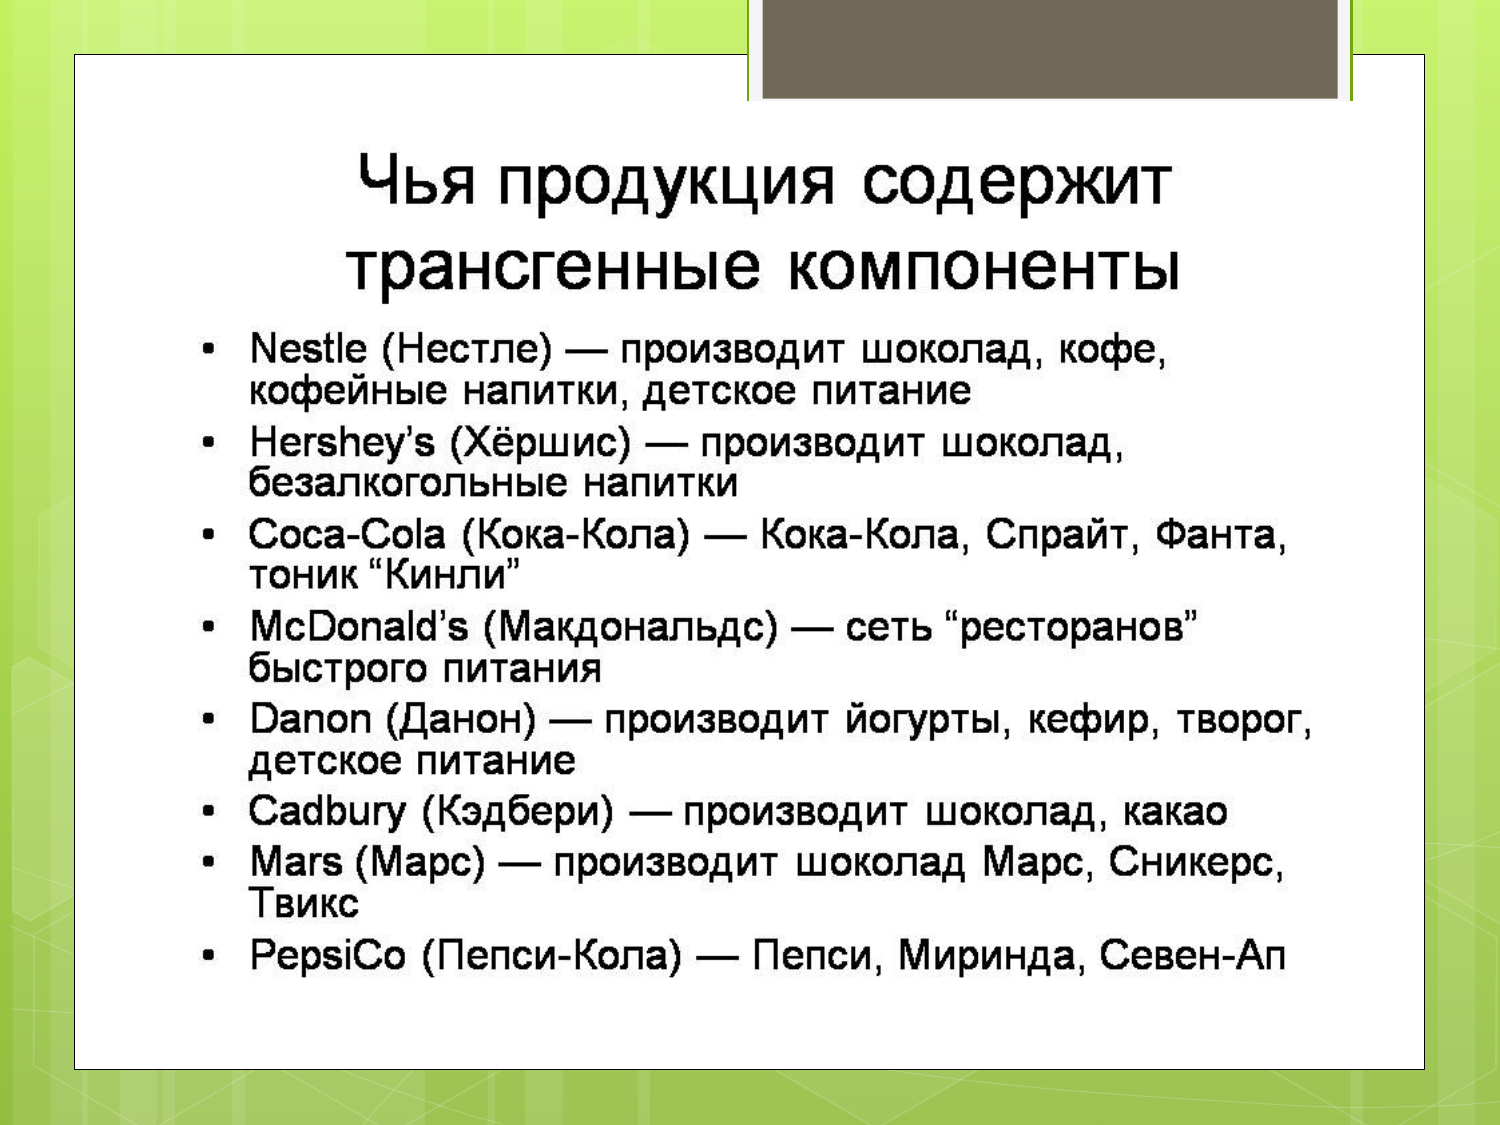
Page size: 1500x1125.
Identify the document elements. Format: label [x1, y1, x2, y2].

picture [123, 101, 1406, 1064]
